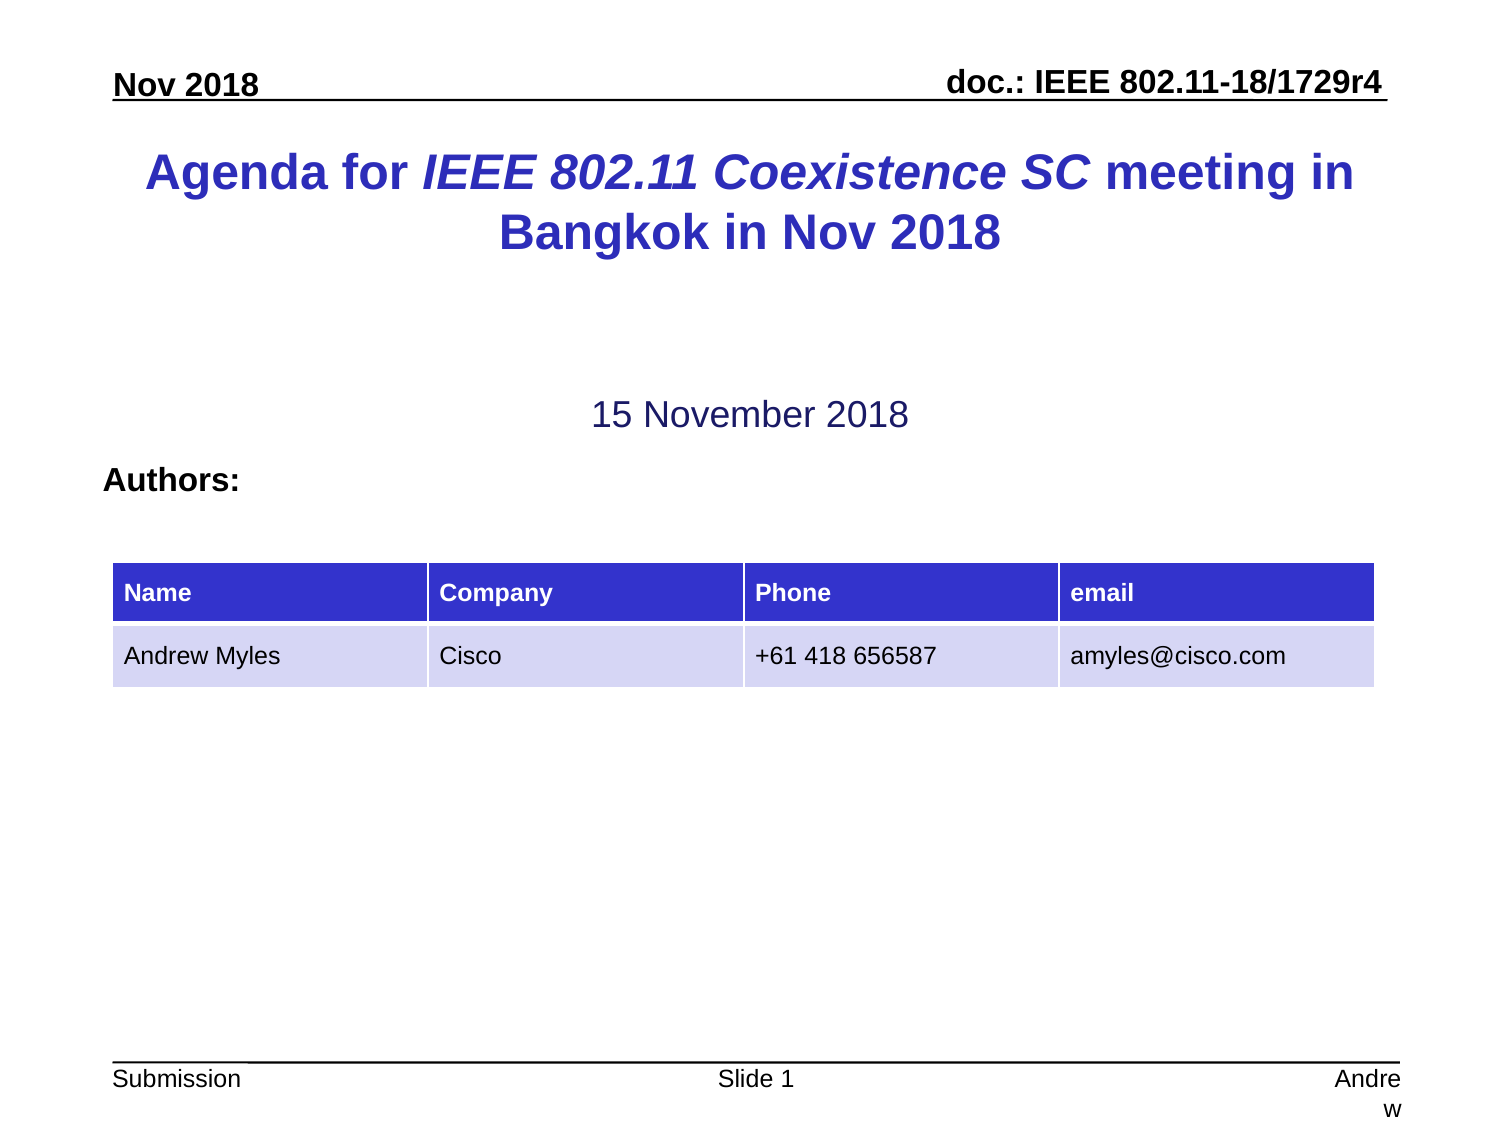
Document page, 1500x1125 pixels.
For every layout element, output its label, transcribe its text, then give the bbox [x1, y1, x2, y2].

table_header Name [113, 563, 427, 621]
table_header Phone [745, 563, 1058, 621]
table_cell amyles@cisco.com [1060, 626, 1374, 687]
table_cell Cisco [429, 626, 743, 687]
slide_number Slide 1 [709, 1061, 803, 1093]
text_box Authors: [87, 450, 325, 513]
table_header Company [429, 563, 743, 621]
table_cell Andrew Myles [113, 626, 427, 687]
table_cell +61 418 656587 [745, 626, 1058, 687]
list 15 November 2018 [112, 382, 1388, 445]
title Agenda for IEEE 802.11 Coexistence SC meeting in Bangkok in Nov 2018 [112, 112, 1388, 288]
table_header email [1060, 563, 1374, 621]
footer Andrew Myles, Cisco [1320, 1061, 1402, 1093]
